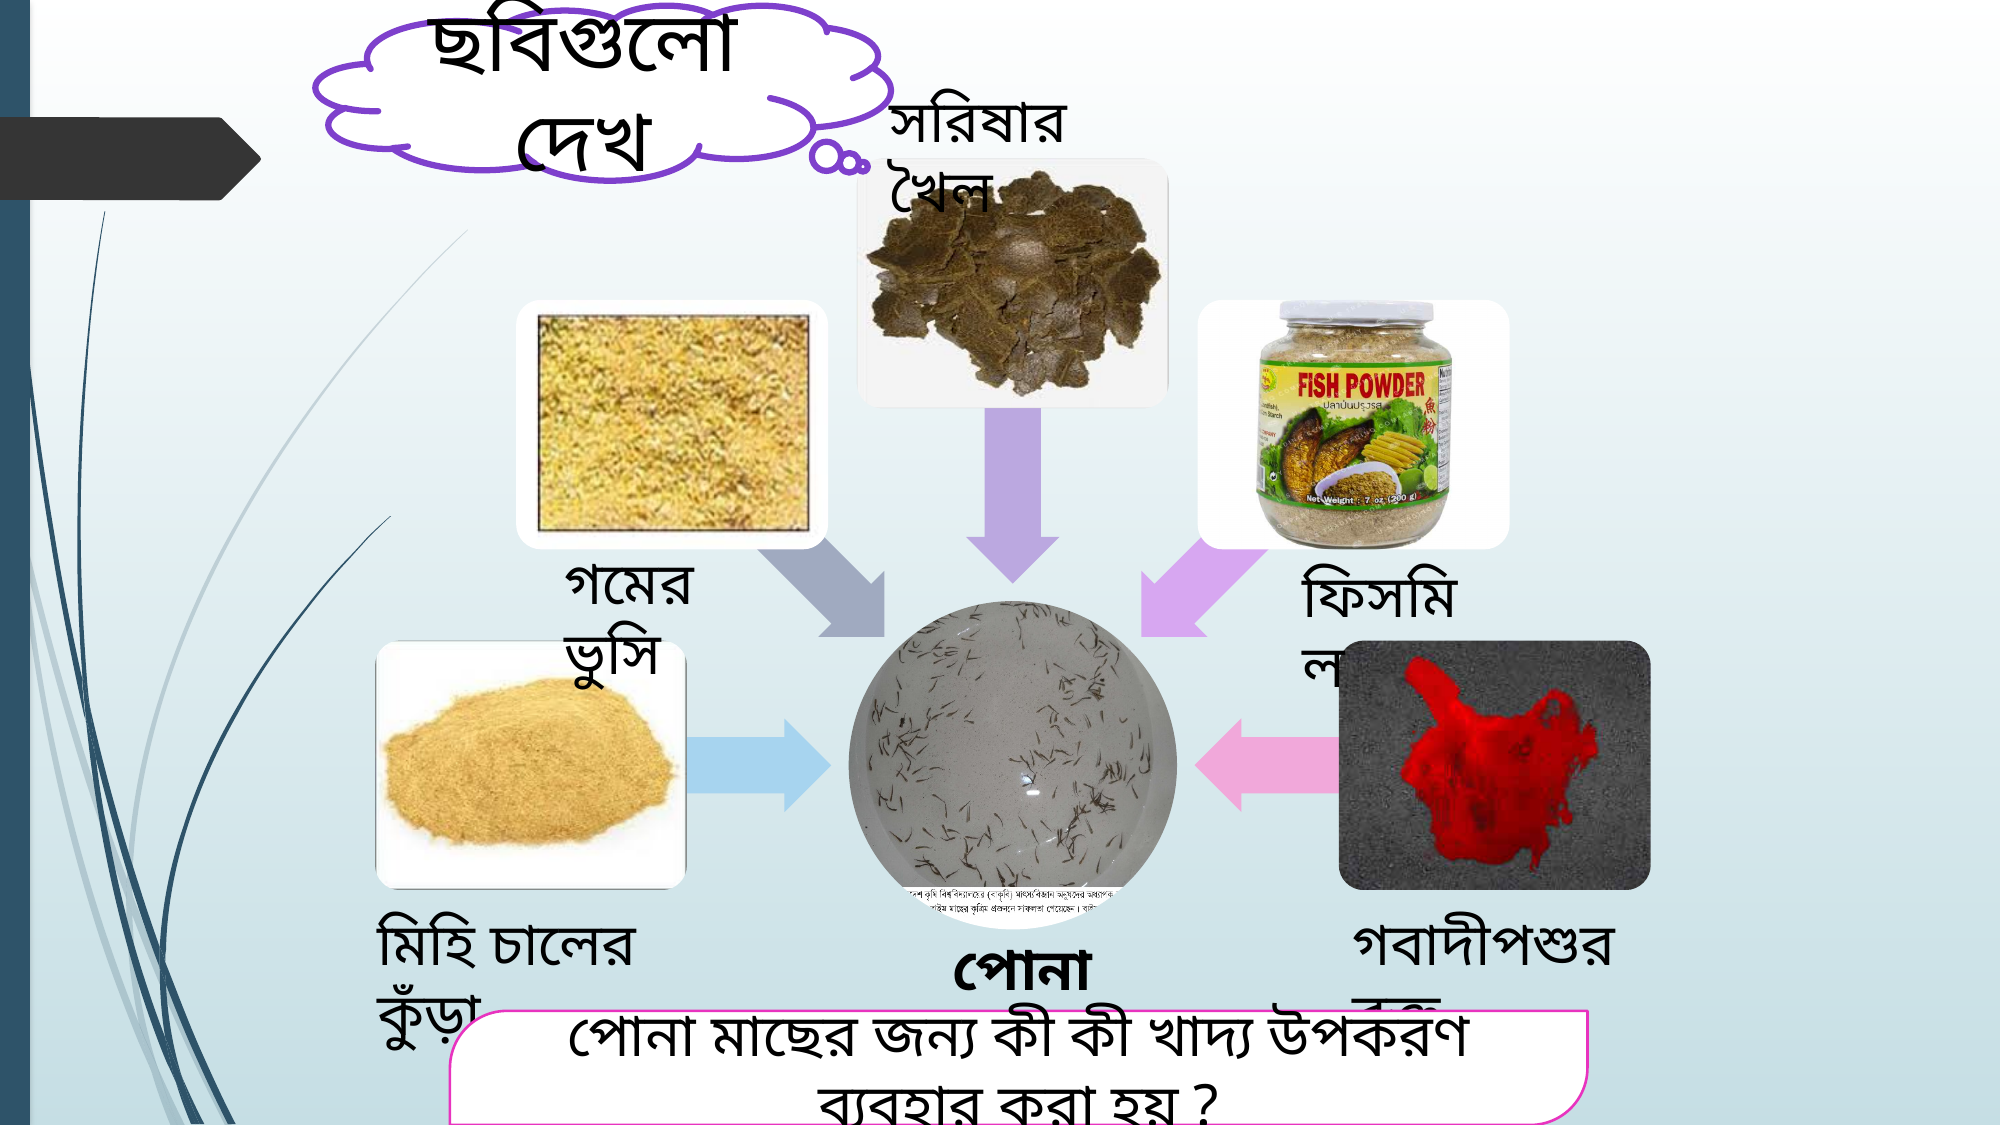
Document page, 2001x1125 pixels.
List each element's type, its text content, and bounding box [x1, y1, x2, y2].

text_box [375, 640, 687, 891]
text_box ফিসমিল [1287, 551, 1488, 707]
text_box ছবিগুলো দেখ [314, 4, 893, 183]
text_box [1338, 640, 1651, 891]
text_box [856, 159, 1169, 409]
text_box [1194, 718, 1338, 813]
text_box মিহি চালের কুঁড়া [362, 899, 700, 1055]
text_box পোনা মাছ [884, 924, 1160, 1009]
text_box [848, 601, 1178, 924]
text_box [516, 299, 829, 550]
text_box সরিষার খৈল [875, 76, 1150, 232]
text_box [1197, 299, 1510, 550]
text_box গবাদীপশুর রক্ত [1337, 899, 1650, 1055]
text_box গমের ভুসি [549, 539, 788, 694]
text_box পোনা মাছের জন্য কী কী খাদ্য উপকরণ ব্যবহার করা হয় ? [448, 1009, 1589, 1125]
text_box [687, 718, 832, 813]
text_box [1141, 537, 1268, 637]
text_box [966, 409, 1060, 584]
text_box [788, 537, 885, 637]
